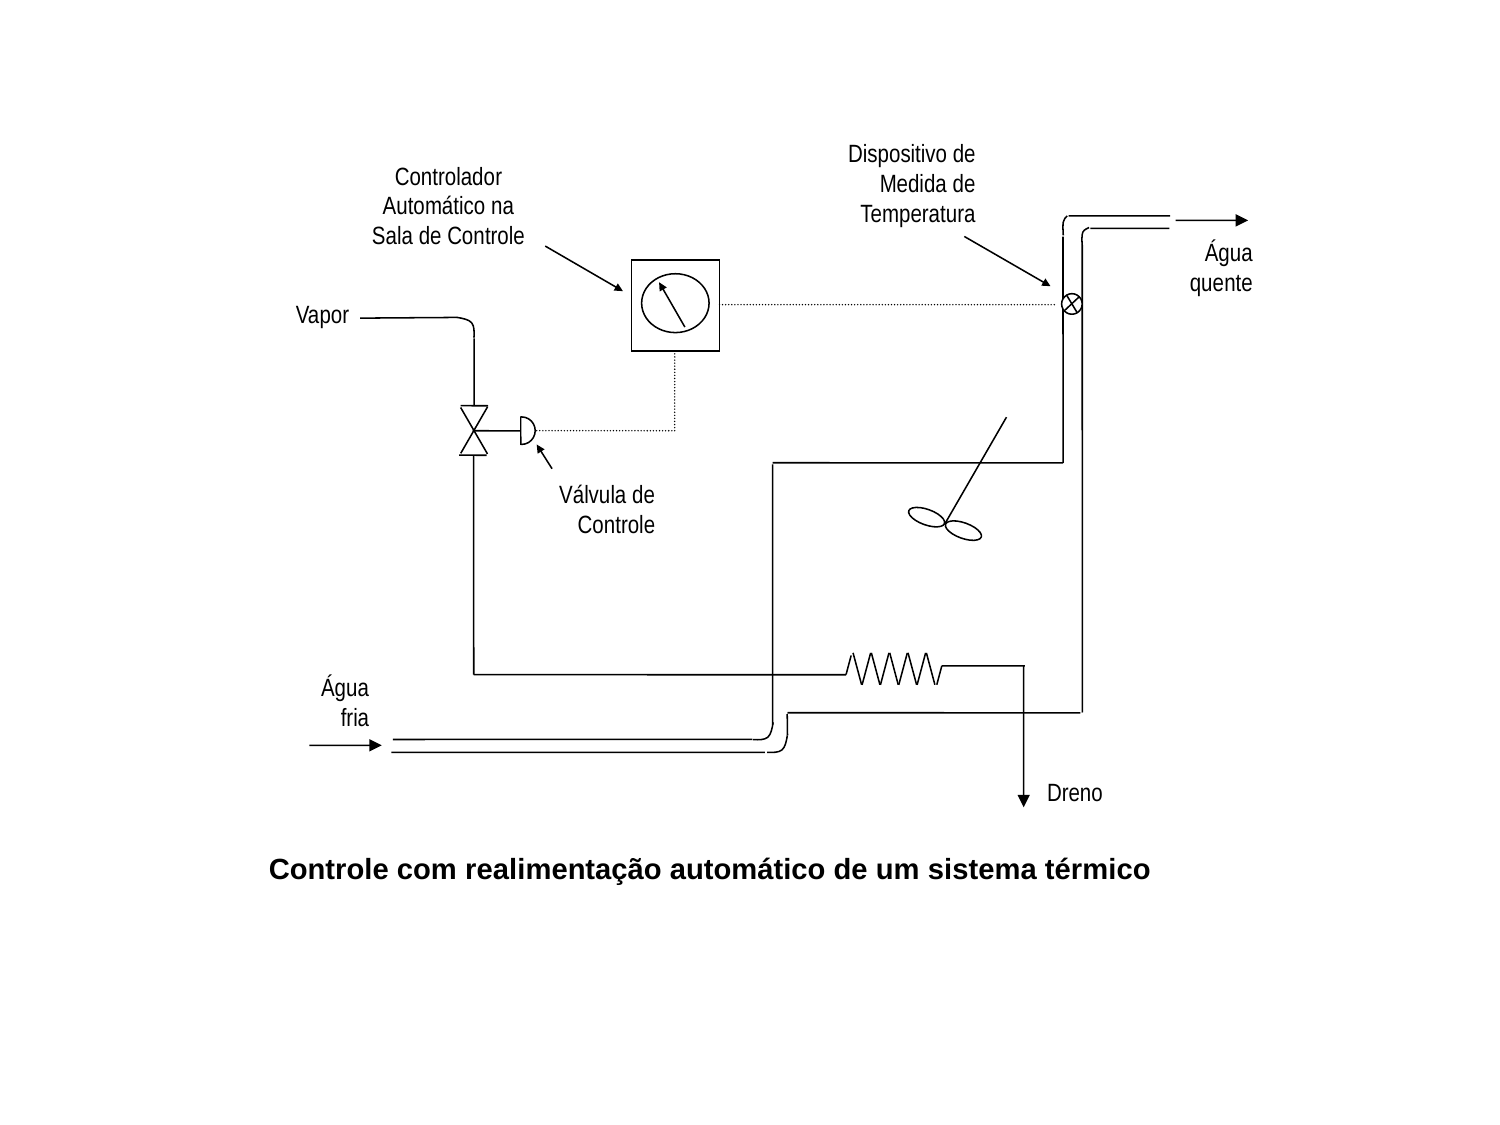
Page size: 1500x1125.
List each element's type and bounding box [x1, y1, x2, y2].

text_box [249, 137, 1254, 911]
